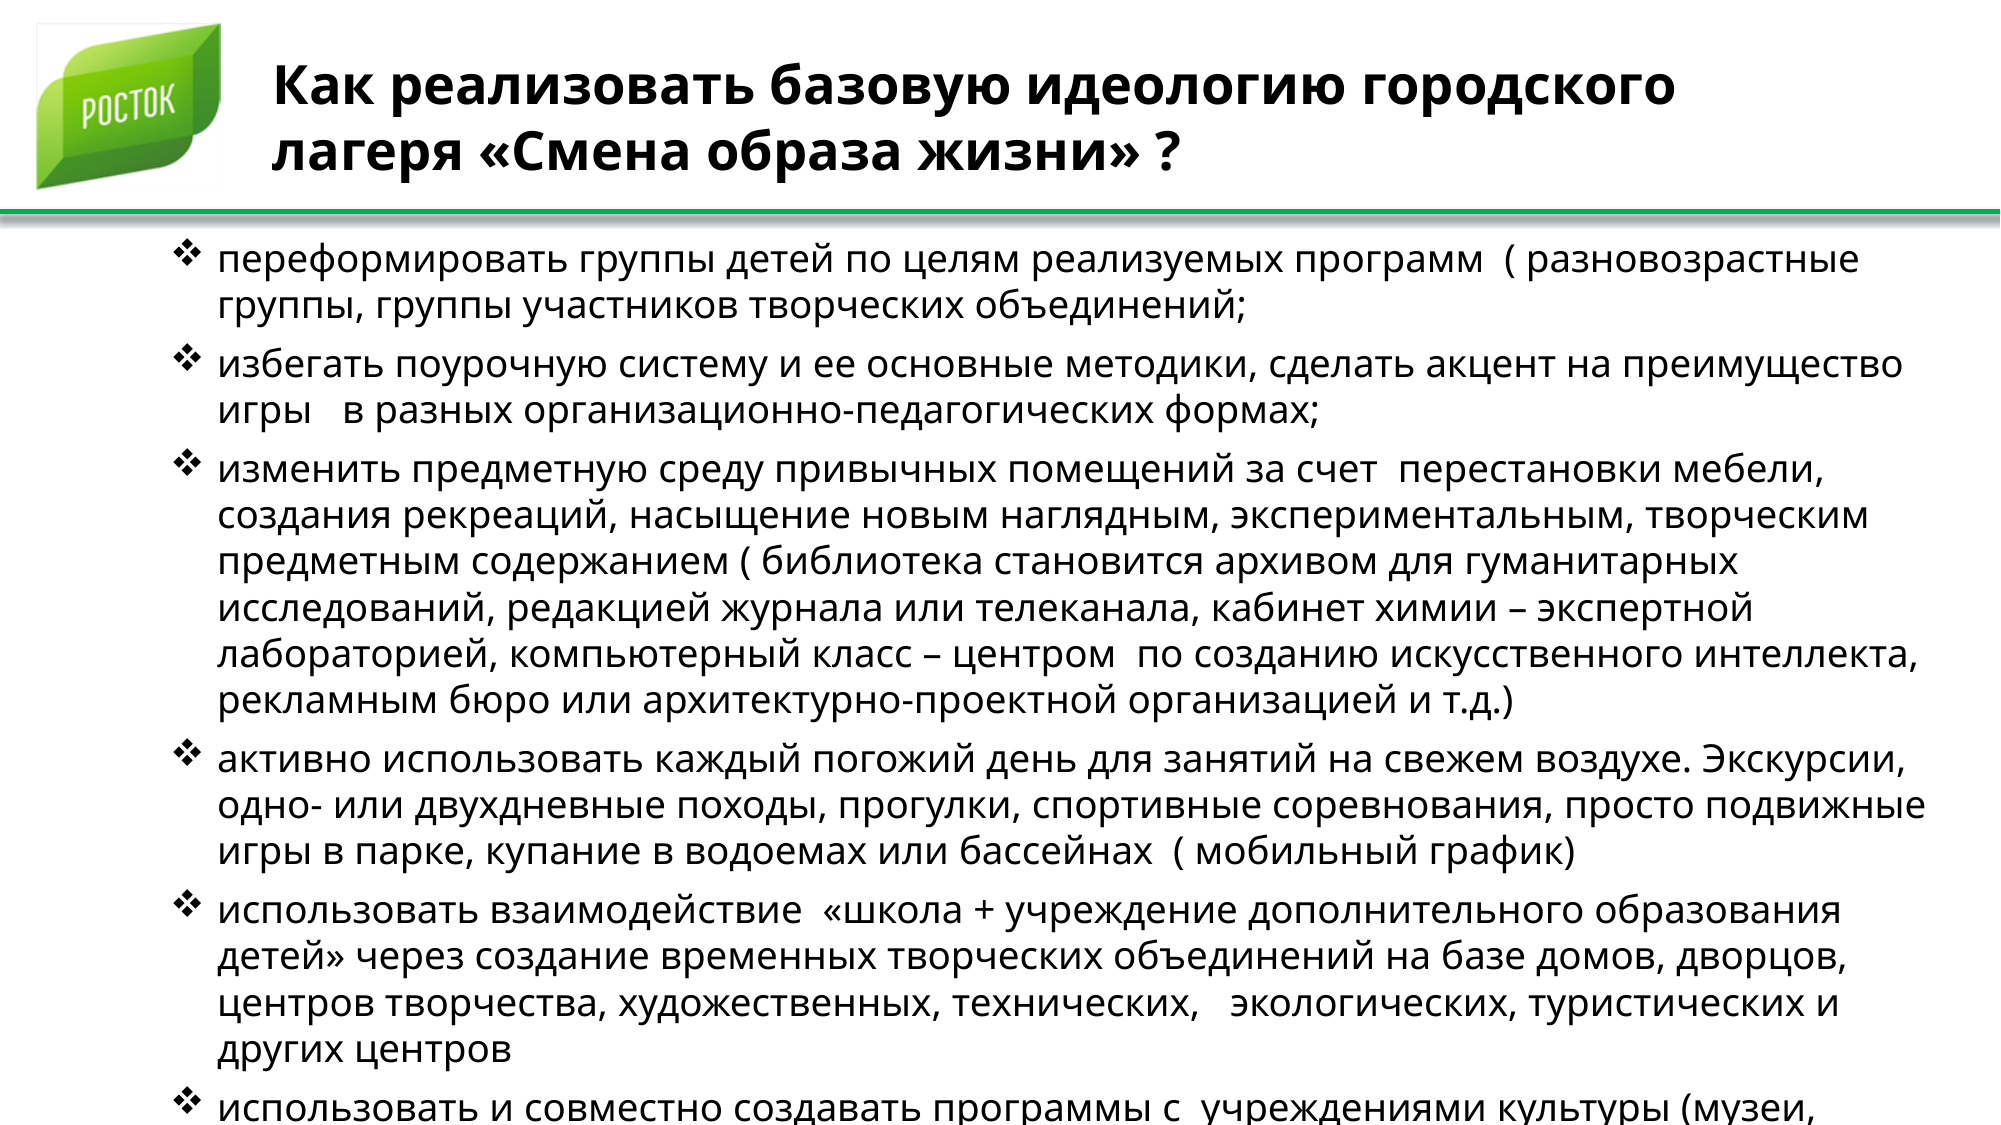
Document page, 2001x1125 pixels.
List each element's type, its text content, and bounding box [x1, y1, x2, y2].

text_box переформировать группы детей по целям реализуемых программ ( разновозрастные группы, группы участников творческих объединений; избегать поурочную систему и ее основные методики, сделать акцент на преимущество игры в разных организационно-педагогических формах; изменить предметную среду привычных помещений за счет перестановки мебели, создания рекреаций, насыщение новым наглядным, экспериментальным, творческим предметным содержанием ( библиотека становится архивом для гуманитарных исследований, редакцией журнала или телеканала, кабинет химии – экспертной лабораторией, компьютерный класс – центром по созданию искусственного интеллекта, рекламным бюро или архитектурно-проектной организацией и т.д.) активно использовать каждый погожий день для занятий на свежем воздухе. Экскурсии, одно- или двух­дневные походы, прогулки, спортивные соревнования, просто подвижные игры в парке, купание в водоемах или бассейнах ( мобильный график) использовать взаимодействие «школа + учреждение дополнительного образования детей» через созда­ние временных творческих объединений на базе домов, двор­цов, центров творчества, художественных, технических, экологических, туристических и других центров использовать и совместно создавать программы с учреждениями культуры (музеи, театры, библиотеки) придумать единую модель существования (театр, телекомпания, сказка, республика). [155, 226, 1964, 1125]
picture [36, 23, 221, 190]
text_box Как реализовать базовую идеологию городского лагеря «Смена образа жизни» ? [258, 43, 1830, 189]
